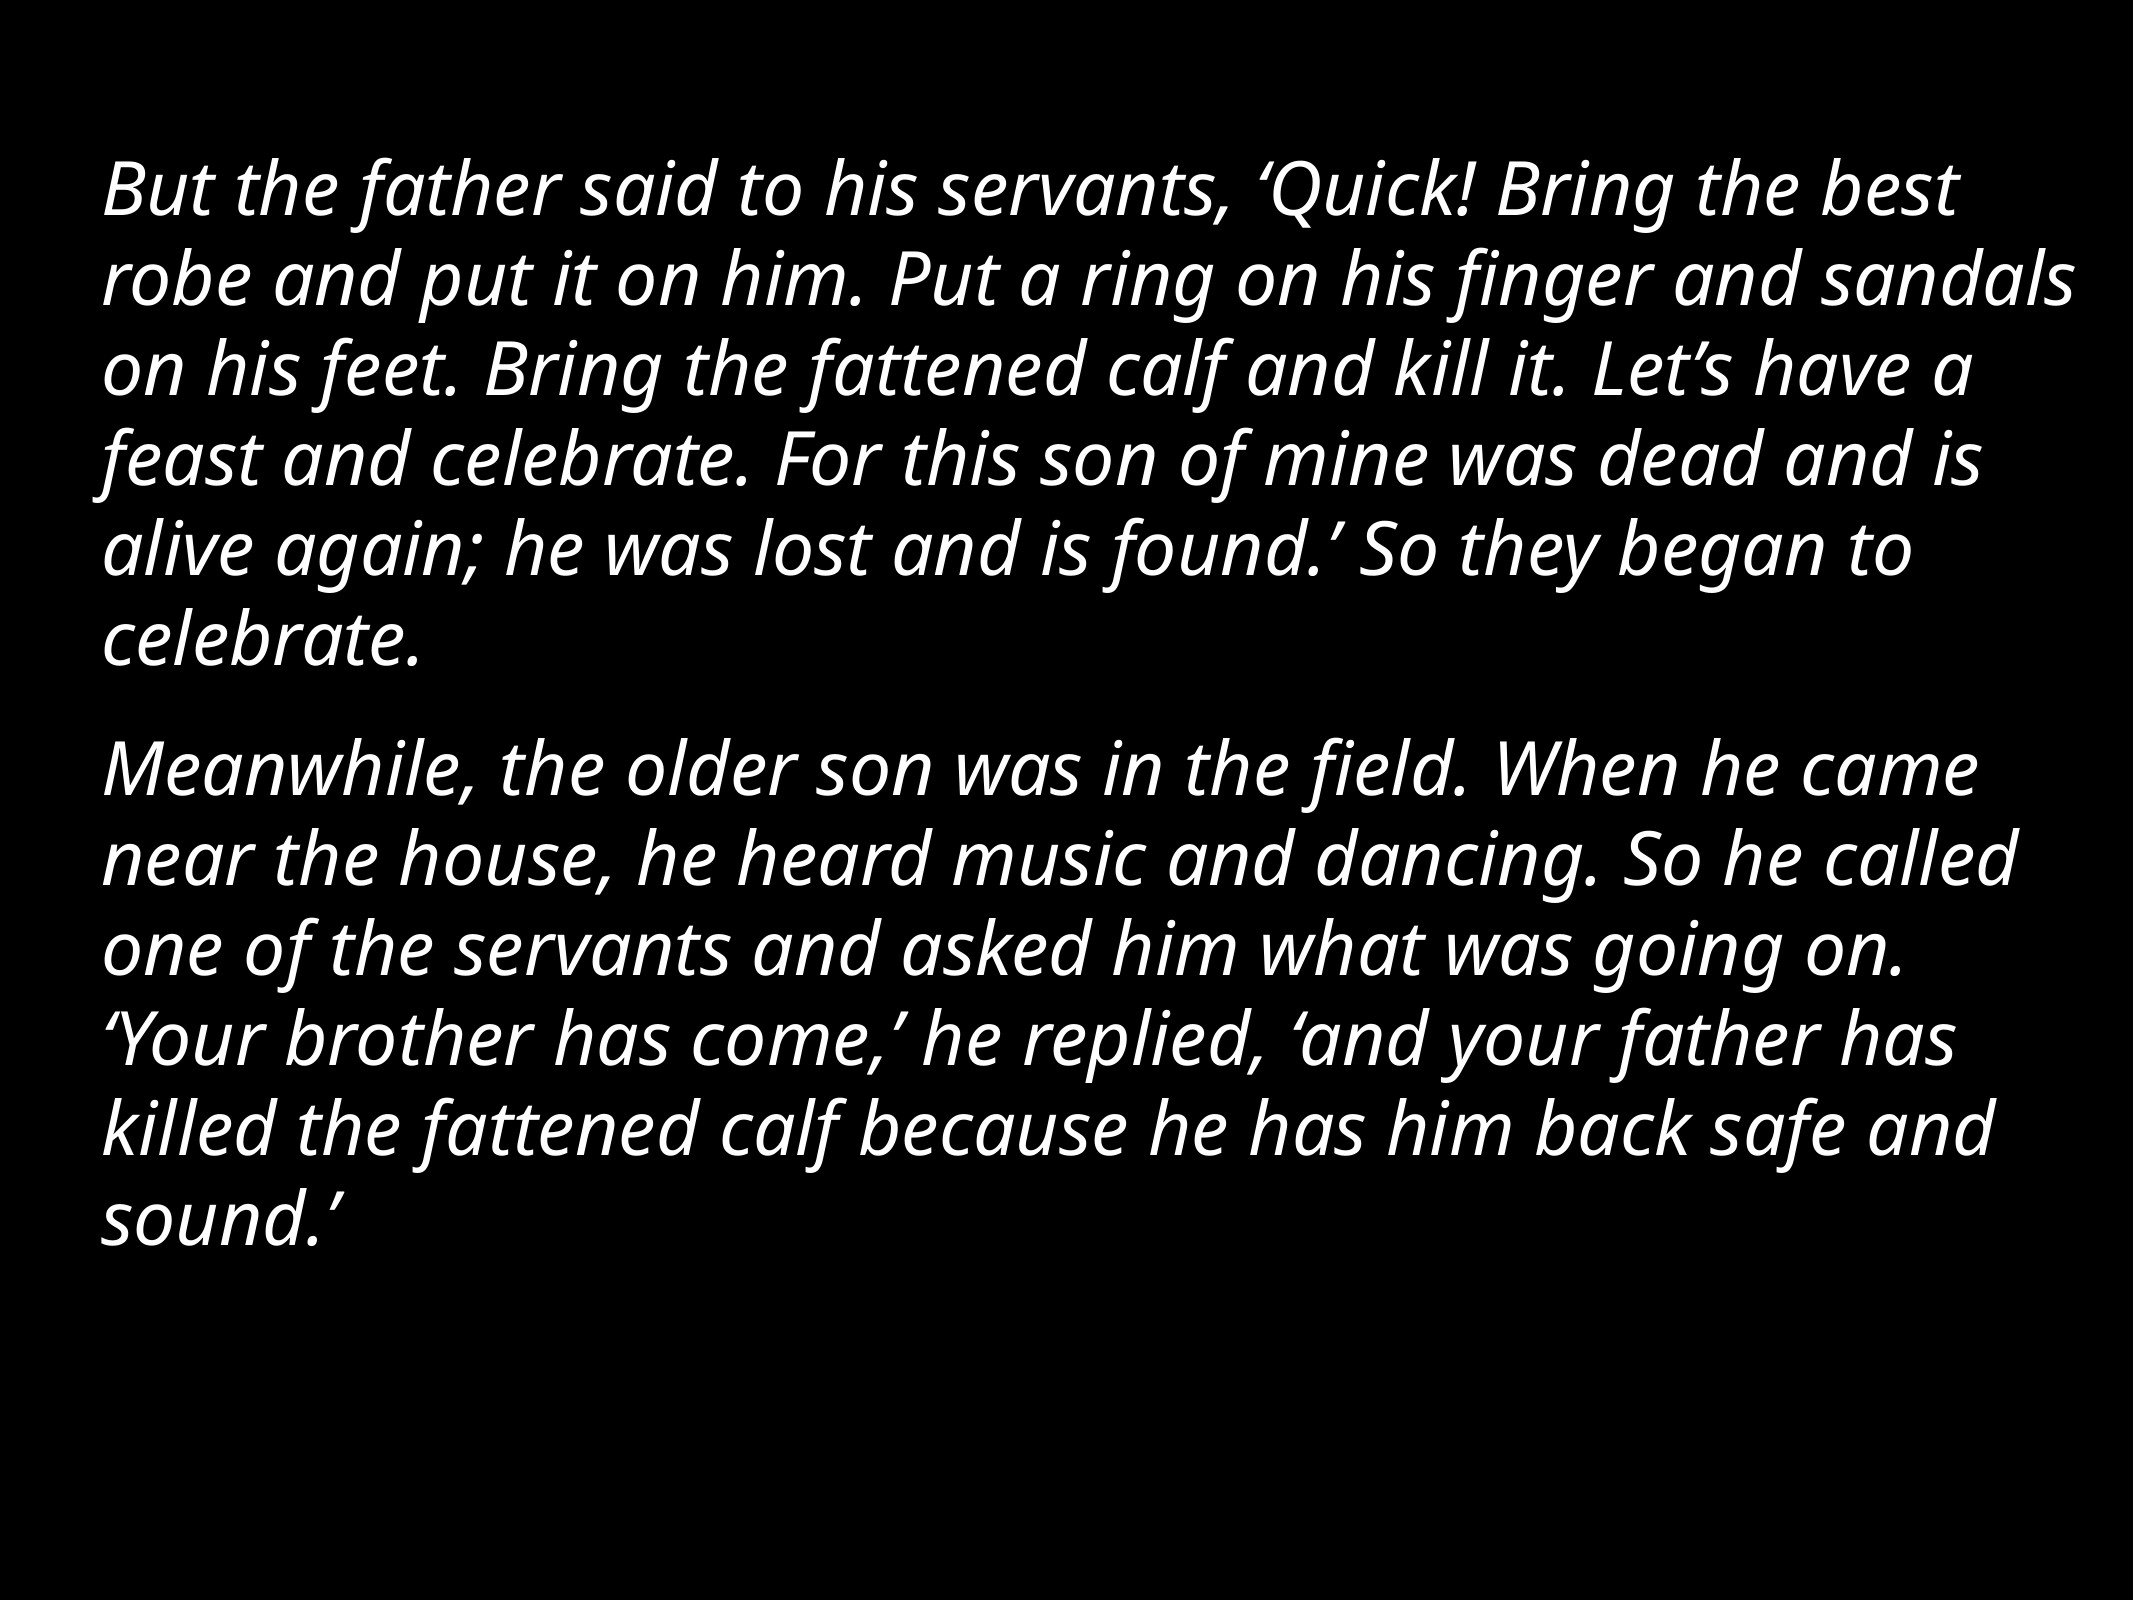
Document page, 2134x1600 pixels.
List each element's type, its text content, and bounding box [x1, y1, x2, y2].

text_box But the father said to his servants, ‘Quick! Bring the best robe and put it on him. Put a ring on his finger and sandals on his feet. Bring the fattened calf and kill it. Let’s have a feast and celebrate. For this son of mine was dead and is alive again; he was lost and is found.’ So they began to celebrate. Meanwhile, the older son was in the field. When he came near the house, he heard music and dancing. So he called one of the servants and asked him what was going on. ‘Your brother has come,’ he replied, ‘and your father has killed the fattened calf because he has him back safe and sound.’ [92, 87, 2091, 1313]
